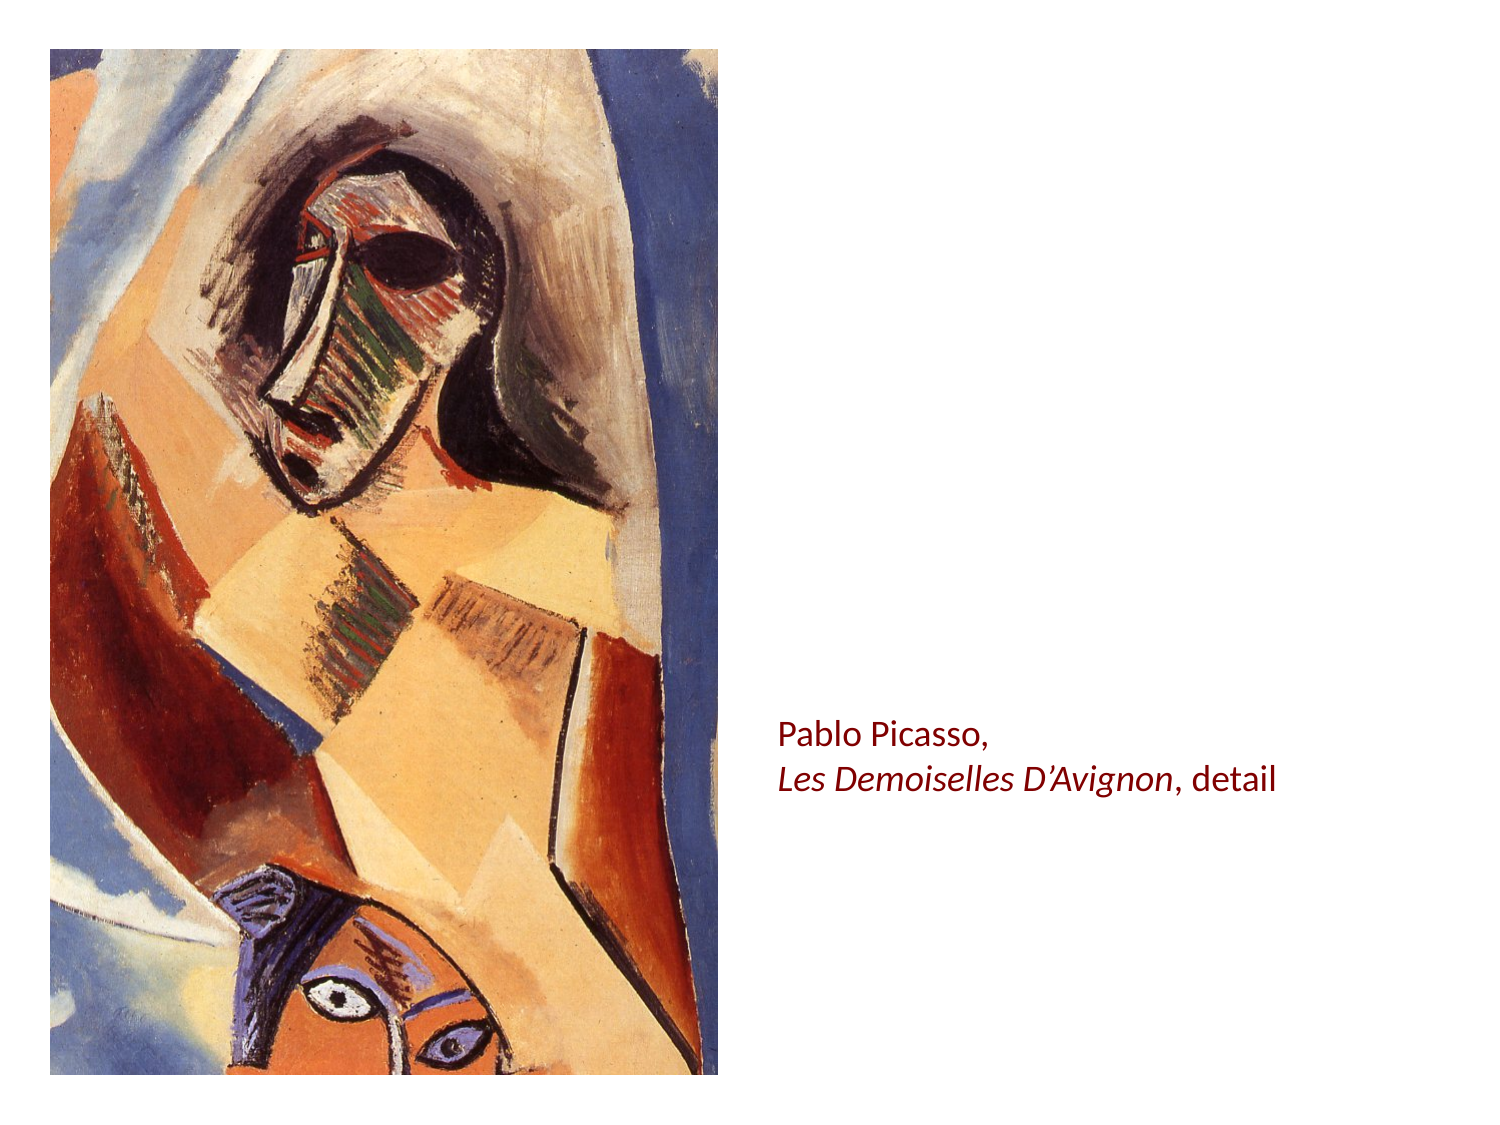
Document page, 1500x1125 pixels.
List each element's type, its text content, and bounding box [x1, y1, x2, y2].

title Pablo Picasso, Les Demoiselles D’Avignon, detail. [762, 375, 1450, 1088]
picture [49, 49, 718, 1075]
